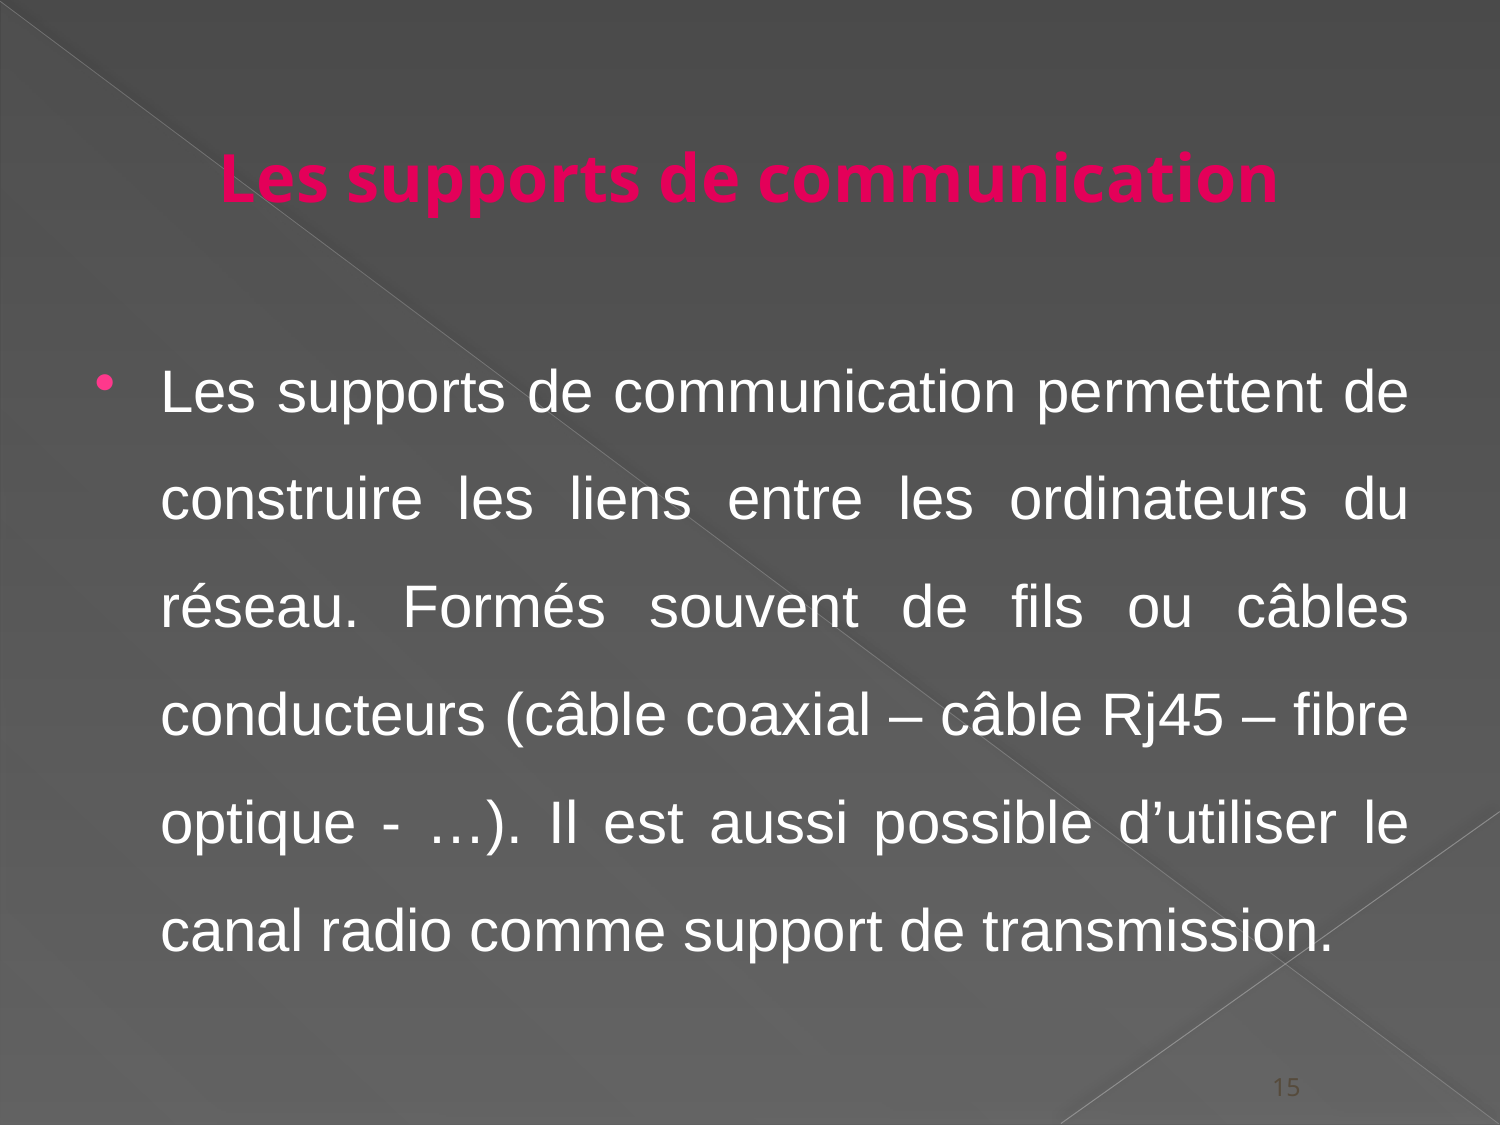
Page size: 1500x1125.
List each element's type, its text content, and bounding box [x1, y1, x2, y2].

slide_number 15 [1245, 1063, 1328, 1113]
title Les supports de communication [75, 43, 1425, 274]
list Les supports de communication permettent de construire les liens entre les ordinateurs du réseau. Formés souvent de fils ou câbles conducteurs (câble coaxial – câble Rj45 – fibre optique - …). Il est aussi possible d’utiliser le canal radio comme support de transmission. [75, 308, 1425, 1059]
